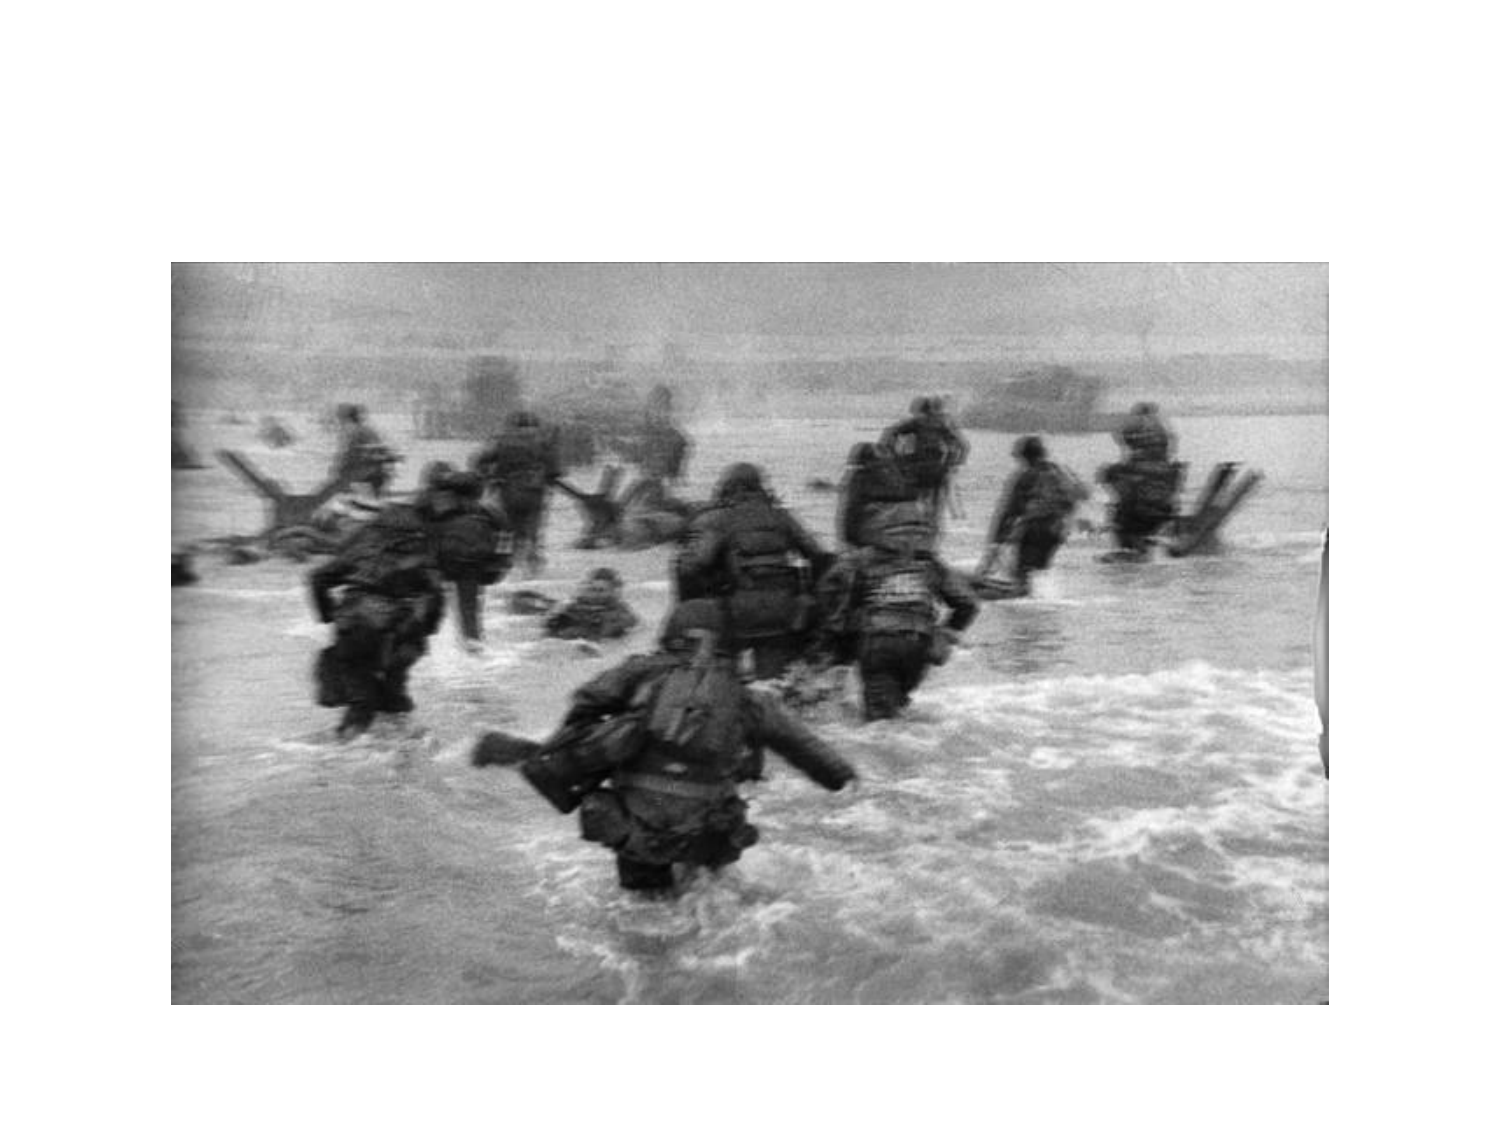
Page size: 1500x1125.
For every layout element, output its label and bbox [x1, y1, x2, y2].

list [74, 262, 1426, 1006]
